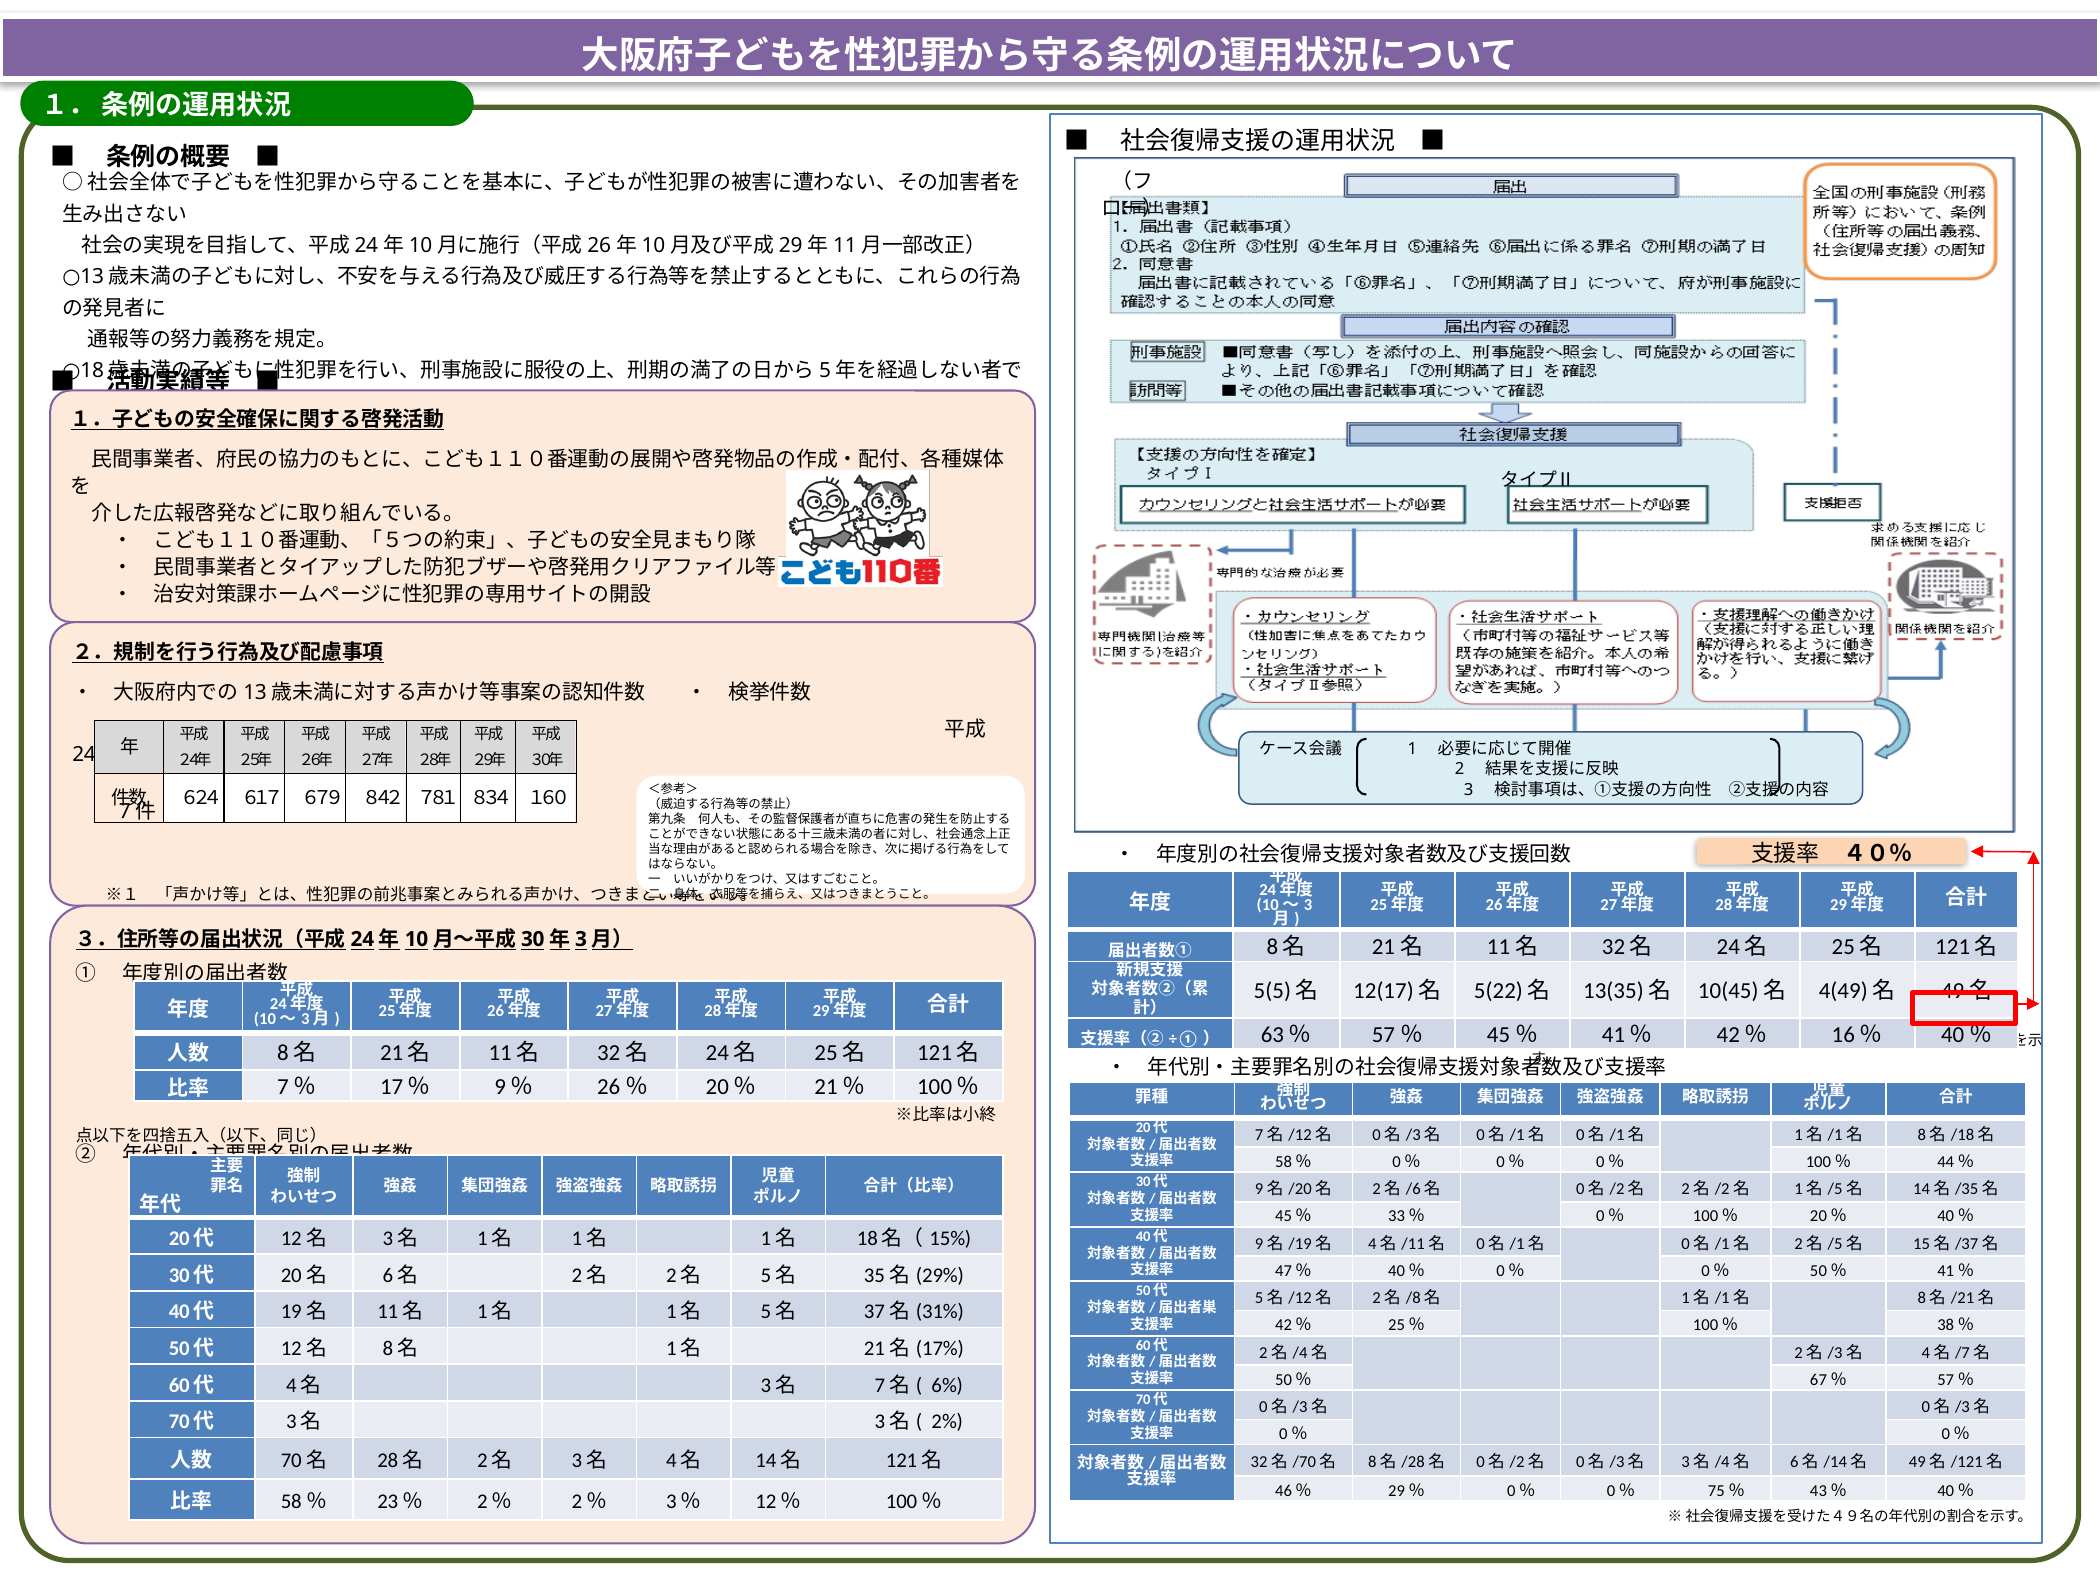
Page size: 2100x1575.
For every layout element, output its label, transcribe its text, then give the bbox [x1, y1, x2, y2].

table_cell 25名 [1801, 932, 1914, 961]
table_cell 0名/3名 [1353, 1121, 1460, 1146]
table_cell [637, 1220, 730, 1253]
table_cell 8名/21名 [1887, 1282, 2025, 1310]
table_cell 100％ [826, 1480, 1002, 1519]
text_box ＜参考＞ （威迫する行為等の禁止） 第九条 何人も、その監督保護者が直ちに危害の発生を防止することができない状態にある十三歳未満の者に対し、社会通念上正当な理由があると認められる場合を除き、次に掲げる行為をしてはならない。 一 いいがかりをつけ、又はすごむこと。 二 身体、衣服等を捕らえ、又はつきまとうこと。 [634, 773, 1028, 896]
table_header 強姦 [1353, 1083, 1460, 1115]
table_cell 57％ [1341, 1019, 1454, 1048]
table_cell [1461, 1391, 1560, 1444]
table_cell 67％ [1772, 1366, 1885, 1389]
table_cell 35名(29%) [826, 1255, 1002, 1290]
table_cell 0名/1名 [1461, 1121, 1560, 1146]
table_header 合計（比率） [826, 1156, 1002, 1215]
table_header 平成 25年度 [352, 982, 459, 1030]
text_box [81, 719, 590, 859]
table_cell 対象者数/届出者数 支援率 [1070, 1445, 1234, 1500]
table_cell 41％ [1887, 1257, 2025, 1280]
table_cell 32名/70名 [1235, 1445, 1352, 1475]
table_cell 121名 [895, 1036, 1002, 1069]
table_cell 14名 [732, 1438, 825, 1478]
table_header 平成 26年度 [1456, 872, 1569, 927]
table_cell 23％ [354, 1480, 447, 1519]
table_header 合計 [1887, 1083, 2025, 1115]
table_cell [543, 1292, 636, 1327]
table_cell [1772, 1391, 1885, 1444]
table_cell [1461, 1173, 1560, 1226]
table_cell [1661, 1337, 1770, 1389]
table_cell 20％ [678, 1071, 785, 1100]
table_cell 63％ [1234, 1019, 1339, 1048]
table_cell [1772, 1282, 1885, 1335]
table_cell 32名 [569, 1036, 676, 1069]
table_cell 20代 対象者数/届出者数 支援率 [1070, 1121, 1234, 1171]
text_box ２．規制を行う行為及び配慮事項 ・ 大阪府内での13歳未満に対する声かけ等事案の認知件数 ・ 検挙件数 平成24年10月~平成30年3月 7件（全て第九条第二号関係） ※１ 「声かけ等」とは、性犯罪の前兆事案とみられる声かけ、つきまとい等をいう。 ※２ 平成３０年は1月～３月までの件数（暫定値）。 [48, 619, 1038, 908]
table_cell 比率 [130, 1480, 254, 1519]
table_cell 25％ [1353, 1311, 1460, 1335]
table_cell 2名/5名 [1772, 1228, 1885, 1255]
table_cell 12名 [256, 1220, 352, 1253]
table_cell [448, 1255, 541, 1290]
table_cell 1名/5名 [1772, 1173, 1885, 1201]
table_cell 20名 [256, 1255, 352, 1290]
table_cell 0％ [1661, 1257, 1770, 1280]
table_cell 32名 [1571, 932, 1684, 961]
table_cell 12％ [732, 1480, 825, 1519]
table_cell 58％ [1235, 1148, 1352, 1171]
table_cell 0名/1名 [1661, 1228, 1770, 1255]
table_cell 18名（15%) [826, 1220, 1002, 1253]
table_cell 46％ [1235, 1477, 1352, 1500]
text_box 支援率 ４０％ [1695, 842, 1968, 866]
text_box １． 条例の運用状況 [18, 78, 476, 129]
table_cell 比率 [135, 1071, 242, 1100]
text_box ※社会復帰支援を受けた４９名の年代別の割合を示す。 [1651, 1488, 2057, 1527]
table_cell 41％ [1571, 1019, 1684, 1048]
table_cell 2名/2名 [1661, 1173, 1770, 1201]
table_cell 5名/12名 [1235, 1282, 1352, 1310]
table_cell 2名/4名 [1235, 1337, 1352, 1364]
text_box 大阪府子どもを性犯罪から守る条例の運用状況について [0, 13, 2100, 82]
table_cell [543, 1365, 636, 1400]
table_cell 45％ [1235, 1203, 1352, 1226]
table_cell 42％ [1235, 1311, 1352, 1335]
text_box ○社会全体で子どもを性犯罪から守ることを基本に、子どもが性犯罪の被害に遭わない、その加害者を生み出さない 社会の実現を目指して、平成24年10月に施行（平成26年10月及び平成29年11月一部改正） ○13歳未満の子どもに対し、不安を与える行為及び威圧する行為等を禁止するとともに、これらの行為の発見者に 通報等の努力義務を規定。 ○18歳未満の子どもに性犯罪を行い、刑事施設に服役の上、刑期の満了の日から5年を経過しない者で府の区域 内に住所を定めた者に対して住所等の届出義務を課すとともに、社会復帰に関する相談その他必要な支援を実施。 [50, 161, 1050, 363]
table_cell 0名/2名 [1461, 1445, 1560, 1475]
table_header 集団強姦 [448, 1156, 541, 1215]
table_cell [1461, 1337, 1560, 1389]
table_header 平成 28年度 [678, 982, 785, 1030]
table_cell 33％ [1353, 1203, 1460, 1226]
table_header 年度 [135, 982, 242, 1030]
table_cell 9名/20名 [1235, 1173, 1352, 1201]
table_cell 121名 [1916, 932, 2017, 961]
table_cell 40代 対象者数/届出者数 支援率 [1070, 1228, 1234, 1280]
table_cell 9％ [461, 1071, 567, 1100]
table_cell 75％ [1661, 1477, 1770, 1500]
table_cell 1名 [637, 1292, 730, 1327]
text_box ■ 条例の概要 ■ ■ 活動実績等 ■ [19, 105, 2081, 1563]
table_cell 10(45)名 [1686, 962, 1799, 1017]
table_cell 8名/18名 [1887, 1121, 2025, 1146]
table_cell 47％ [1235, 1257, 1352, 1280]
table_cell 11名 [461, 1036, 567, 1069]
text_box ３．住所等の届出状況（平成24年10月～平成30年3月） ① 年度別の届出者数 ※比率は小終点以下を四捨五入（以下、同じ） ② 年代別・主要罪名別の届出者数 [48, 903, 1038, 1546]
table_cell 44％ [1887, 1148, 2025, 1171]
table_cell 0％ [1561, 1148, 1659, 1171]
table_header 年度 [1068, 872, 1232, 927]
table_header 平成 26年度 [461, 982, 567, 1030]
table_cell 50代 対象者数/届出者巣 支援率 [1070, 1282, 1234, 1335]
table_cell 29％ [1353, 1477, 1460, 1500]
table_cell 0％ [1461, 1148, 1560, 1171]
table_cell 3名 [732, 1365, 825, 1400]
table_header 児童 ポルノ [1772, 1083, 1885, 1115]
table_cell 8名/28名 [1353, 1445, 1460, 1475]
table_cell 7％ [243, 1071, 350, 1100]
table_cell 2名/3名 [1772, 1337, 1885, 1364]
table_cell 1名 [543, 1220, 636, 1253]
table_cell 2％ [448, 1480, 541, 1519]
table_cell 25名 [786, 1036, 893, 1069]
table_cell 人数 [130, 1438, 254, 1478]
table_cell 70代 対象者数/届出者数 支援率 [1070, 1391, 1234, 1444]
table_cell 8名 [1234, 932, 1339, 961]
table_cell 3名/4名 [1661, 1445, 1770, 1475]
table_cell 届出者数① [1068, 932, 1232, 961]
table_cell 49名 [1916, 962, 2017, 991]
table_cell [354, 1402, 447, 1437]
table_header 罪種 [1070, 1083, 1234, 1115]
table_cell 19名 [256, 1292, 352, 1327]
table_cell 8名 [354, 1328, 447, 1363]
table_cell 20％ [1772, 1203, 1885, 1226]
table_cell 11名 [1456, 932, 1569, 961]
table_cell 3名( 2%) [826, 1402, 1002, 1437]
table_cell 28名 [354, 1438, 447, 1478]
table_header 強姦 [354, 1156, 447, 1215]
table_header 平成 29年度 [1801, 872, 1914, 927]
table_cell 50％ [1235, 1366, 1352, 1389]
table_cell 30代 対象者数/届出者数 支援率 [1070, 1173, 1234, 1226]
table_cell 21名 [352, 1036, 459, 1069]
table_cell 0名/3名 [1887, 1391, 2025, 1419]
table_cell 9名/19名 [1235, 1228, 1352, 1255]
table_cell 16％ [1801, 1019, 1914, 1048]
table_cell 21名(17%) [826, 1328, 1002, 1363]
table_cell 49名/121名 [1887, 1445, 2025, 1475]
table_cell 0％ [1461, 1477, 1560, 1500]
table_cell 6名/14名 [1772, 1445, 1885, 1475]
table_cell 30代 [130, 1255, 254, 1290]
table_cell 2名/8名 [1353, 1282, 1460, 1310]
table_cell 支援率（②÷①） [1068, 1019, 1232, 1048]
table_cell 40％ [1353, 1257, 1460, 1280]
table_cell 3名 [256, 1402, 352, 1437]
table_cell 11名 [354, 1292, 447, 1327]
table_cell [354, 1365, 447, 1400]
table_header 主要 罪名 年代 [130, 1156, 254, 1215]
table_cell [448, 1328, 541, 1363]
table_cell 5(5)名 [1234, 962, 1339, 1017]
table_header 平成 27年度 [569, 982, 676, 1030]
table_cell 0％ [1561, 1477, 1659, 1500]
table_header 平成 24年度 (10～3月) [243, 982, 350, 1030]
table_cell 4名 [637, 1438, 730, 1478]
table_cell 40％ [1887, 1203, 2025, 1226]
table_cell 20代 [130, 1220, 254, 1253]
table_cell [1561, 1282, 1659, 1335]
table_cell [1561, 1228, 1659, 1280]
table_cell 8名 [243, 1036, 350, 1069]
table_cell 7名( 6%) [826, 1365, 1002, 1400]
text_box １．子どもの安全確保に関する啓発活動 民間事業者、府民の協力のもとに、こども１１０番運動の展開や啓発物品の作成・配付、各種媒体を 介した広報啓発などに取り組んでいる。 ・ こども１１０番運動、「５つの約束」、子どもの安全見まもり隊 ・ 民間事業者とタイアップした防犯ブザーや啓発用クリアファイル等の作成・配付 ・ 治安対策課ホームページに性犯罪の専用サイトの開設 [48, 388, 1038, 623]
table_cell 100％ [1661, 1203, 1770, 1226]
table_cell 121名 [826, 1438, 1002, 1478]
table_cell [1353, 1391, 1460, 1444]
table_header 平成 27年度 [1571, 872, 1684, 927]
table_cell [543, 1402, 636, 1437]
table_header 略取誘拐 [637, 1156, 730, 1215]
table_header 集団強姦 [1461, 1083, 1560, 1115]
table_cell 新規支援 対象者数②（累計） [1068, 962, 1232, 1017]
table_header 略取誘拐 [1661, 1083, 1770, 1115]
table_cell 40％ [1916, 1026, 2017, 1048]
table_cell 45％ [1456, 1019, 1569, 1048]
picture [778, 470, 943, 587]
table_cell 12(17)名 [1341, 962, 1454, 1017]
table_cell [637, 1402, 730, 1437]
table_cell 2名/6名 [1353, 1173, 1460, 1201]
table_cell 4(49)名 [1801, 962, 1914, 1017]
table_header 平成 25年度 [1341, 872, 1454, 927]
table_cell 0％ [1887, 1420, 2025, 1444]
table_cell 100％ [895, 1071, 1002, 1100]
text_box ※「年度別支援対象者数」とは、当該年度中に社会復帰支援を受けた人数を示す。 [1515, 1022, 2069, 1058]
table_header 強制 わいせつ [1235, 1083, 1352, 1115]
table_cell 6名 [354, 1255, 447, 1290]
table_header 強盗強姦 [1561, 1083, 1659, 1115]
table_cell 13(35)名 [1571, 962, 1684, 1017]
table_cell 70代 [130, 1402, 254, 1437]
table_cell 15名/37名 [1887, 1228, 2025, 1255]
table_cell 1名 [448, 1220, 541, 1253]
table_cell 4名/7名 [1887, 1337, 2025, 1364]
table_header 平成 28年度 [1686, 872, 1799, 927]
table_cell 0％ [1461, 1257, 1560, 1280]
table_cell 0％ [1353, 1148, 1460, 1171]
table_header 強制 わいせつ [256, 1156, 352, 1215]
table_cell [543, 1328, 636, 1363]
table_cell [1561, 1391, 1659, 1444]
table_cell 2％ [543, 1480, 636, 1519]
table_cell 1名 [448, 1292, 541, 1327]
table_cell [637, 1365, 730, 1400]
table_cell 0％ [1561, 1203, 1659, 1226]
table_cell 2名 [637, 1255, 730, 1290]
table_cell 人数 [135, 1036, 242, 1069]
table_cell [448, 1402, 541, 1437]
table_cell 0名/3名 [1561, 1445, 1659, 1475]
table_cell [1561, 1337, 1659, 1389]
table_cell 0％ [1235, 1420, 1352, 1444]
table_cell 1名/1名 [1661, 1282, 1770, 1310]
table_cell 42％ [1686, 1019, 1799, 1048]
table_cell 2名 [448, 1438, 541, 1478]
table_cell 3名 [543, 1438, 636, 1478]
table_cell 4名 [256, 1365, 352, 1400]
table_header 合計 [895, 982, 1002, 1030]
table_header 合計 [1916, 872, 2017, 927]
table_cell 50代 [130, 1328, 254, 1363]
table_header 平成 29年度 [786, 982, 893, 1030]
picture [1073, 157, 2016, 835]
table_cell 2名 [543, 1255, 636, 1290]
table_cell 1名 [732, 1220, 825, 1253]
table_cell [732, 1328, 825, 1363]
table_cell 3％ [637, 1480, 730, 1519]
table_header 平成 24年度 (10～3月) [1234, 872, 1339, 927]
table_cell 37名(31%) [826, 1292, 1002, 1327]
table_cell 50％ [1772, 1257, 1885, 1280]
table_cell 12名 [256, 1328, 352, 1363]
table_cell [448, 1365, 541, 1400]
table_cell 21名 [1341, 932, 1454, 961]
table_cell 57％ [1887, 1366, 2025, 1389]
table_header 強盗強姦 [543, 1156, 636, 1215]
table_cell [1661, 1391, 1770, 1444]
table_cell 14名/35名 [1887, 1173, 2025, 1201]
table_cell 7名/12名 [1235, 1121, 1352, 1146]
table_cell 40代 [130, 1292, 254, 1327]
table_cell 1名 [637, 1328, 730, 1363]
table_cell 26％ [569, 1071, 676, 1100]
table_cell [732, 1402, 825, 1437]
table_cell 60代 [130, 1365, 254, 1400]
table_cell 3名 [354, 1220, 447, 1253]
table_cell 38％ [1887, 1311, 2025, 1335]
table_cell 24名 [1686, 932, 1799, 961]
table_cell 0名/2名 [1561, 1173, 1659, 1201]
table_cell 0名/3名 [1235, 1391, 1352, 1419]
table_cell 60代 対象者数/届出者数 支援率 [1070, 1337, 1234, 1389]
table_cell 0名/1名 [1561, 1121, 1659, 1146]
table_cell 58％ [256, 1480, 352, 1519]
table_cell 5名 [732, 1255, 825, 1290]
table_cell 24名 [678, 1036, 785, 1069]
table_cell 4名/11名 [1353, 1228, 1460, 1255]
table_cell 0名/1名 [1461, 1228, 1560, 1255]
table_header 児童 ポルノ [732, 1156, 825, 1215]
table_cell 43％ [1772, 1477, 1885, 1500]
table_cell 17％ [352, 1071, 459, 1100]
table_cell 40％ [1887, 1477, 2025, 1500]
table_cell 5名 [732, 1292, 825, 1327]
text_box ■ 社会復帰支援の運用状況 ■ ・ 年度別の社会復帰支援対象者数及び支援回数 ・ 年代別・主要罪名別の社会復帰支援対象者数及び支援率 [1048, 112, 2044, 1546]
table_cell 100％ [1772, 1148, 1885, 1171]
table_cell 1名/1名 [1772, 1121, 1885, 1146]
table_cell 21％ [786, 1071, 893, 1100]
table_cell 70名 [256, 1438, 352, 1478]
table_cell 5(22)名 [1456, 962, 1569, 1017]
table_cell 100％ [1661, 1311, 1770, 1335]
table_cell [1461, 1282, 1560, 1335]
table_cell [1661, 1121, 1770, 1171]
text_box [1910, 991, 2018, 1026]
table_cell [1353, 1337, 1460, 1389]
